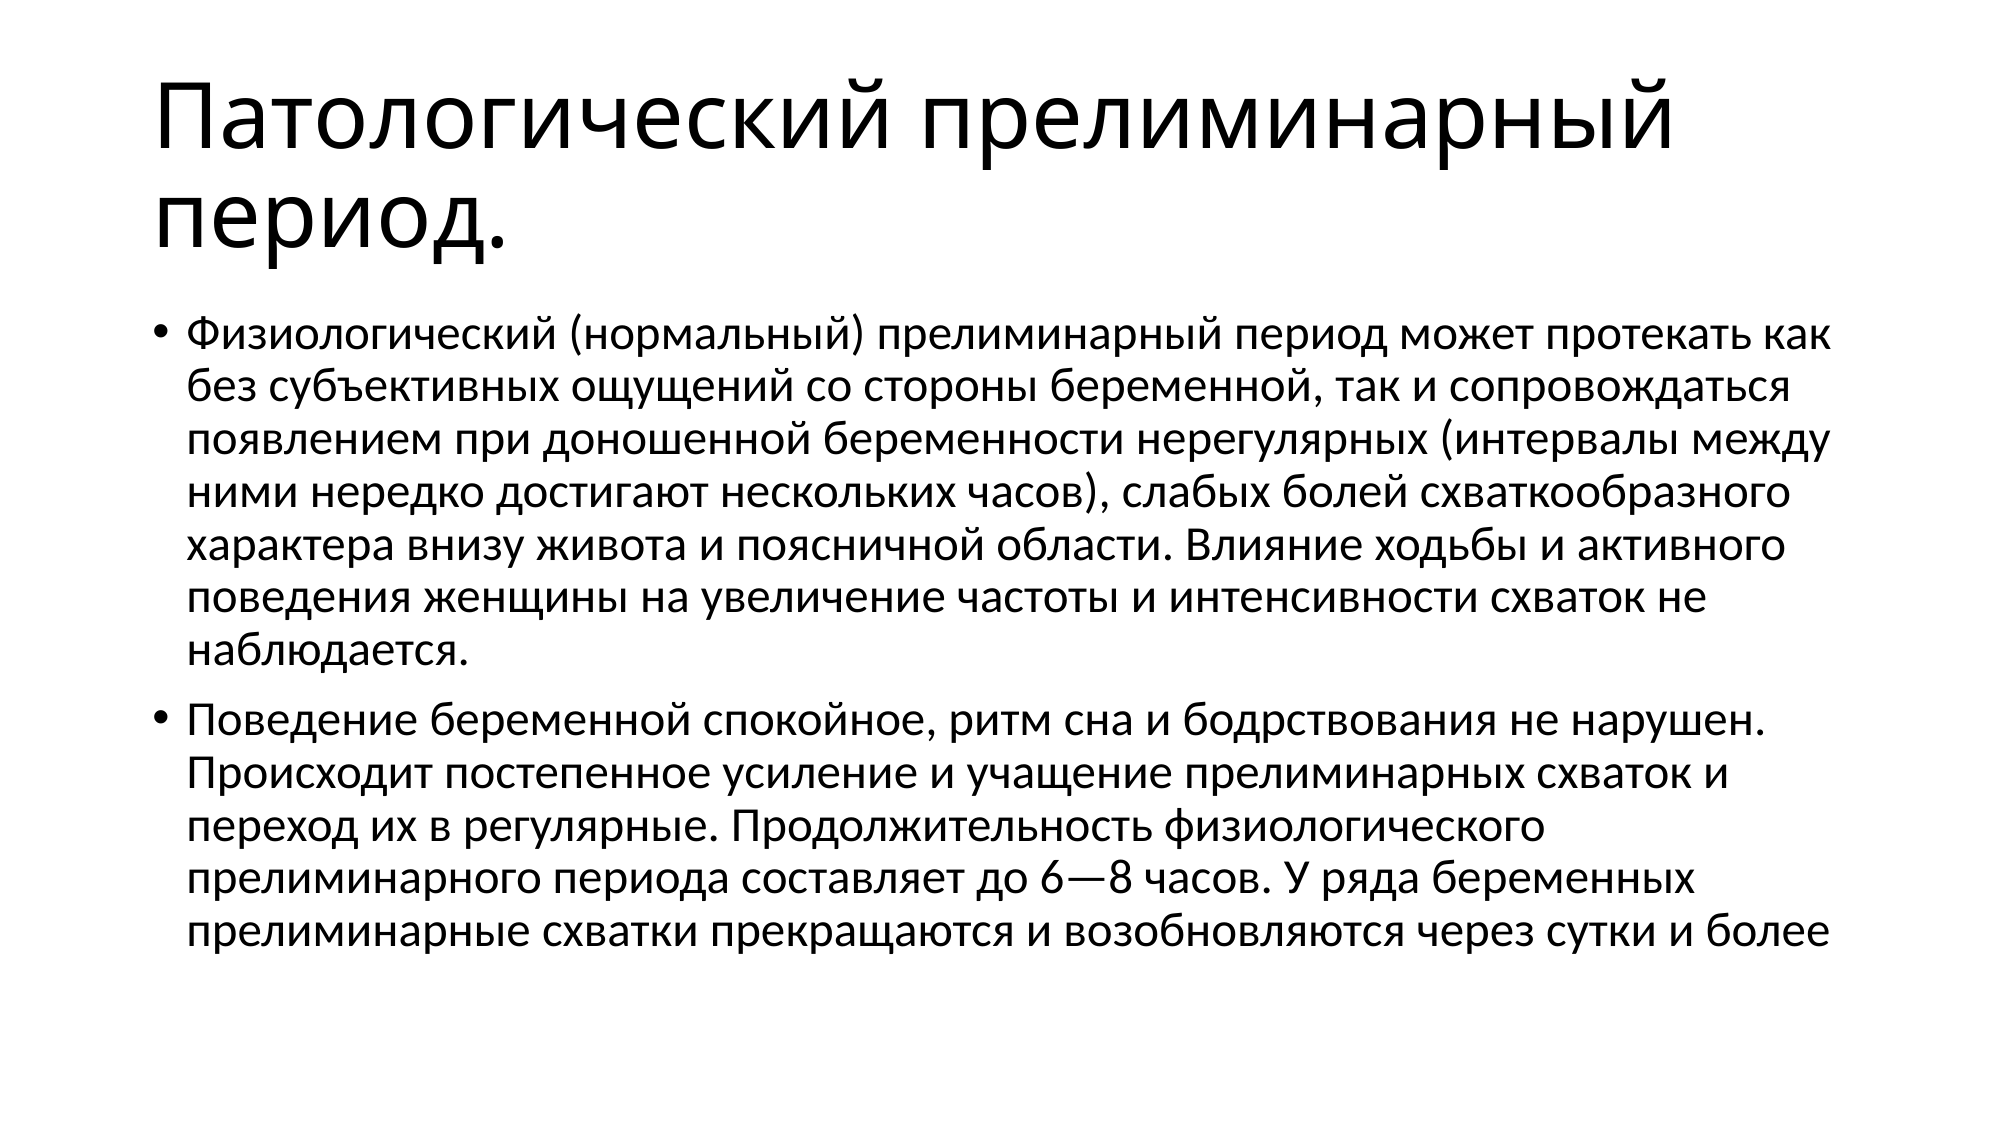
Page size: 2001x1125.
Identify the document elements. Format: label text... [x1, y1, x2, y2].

title Патологический прелиминарный период. [137, 59, 1863, 278]
list Физиологический (нормальный) прелиминарный период может протекать как без субъективных ощущений со стороны беременной, так и сопровождаться появлением при доношенной беременности нерегулярных (интервалы между ними нередко достигают нескольких часов), слабых болей схваткообразного характера внизу живота и поясничной области. Влияние ходьбы и активного поведения женщины на увеличение частоты и интенсивности схваток не наблюдается. Поведение беременной спокойное, ритм сна и бодрствования не нарушен. Происходит постепенное усиление и учащение прелиминарных схваток и переход их в регулярные. Продолжительность физиологического прелиминарного периода составляет до 6—8 часов. У ряда беременных прелиминарные схватки прекращаются и возобновляются через сутки и более [137, 299, 1863, 1014]
